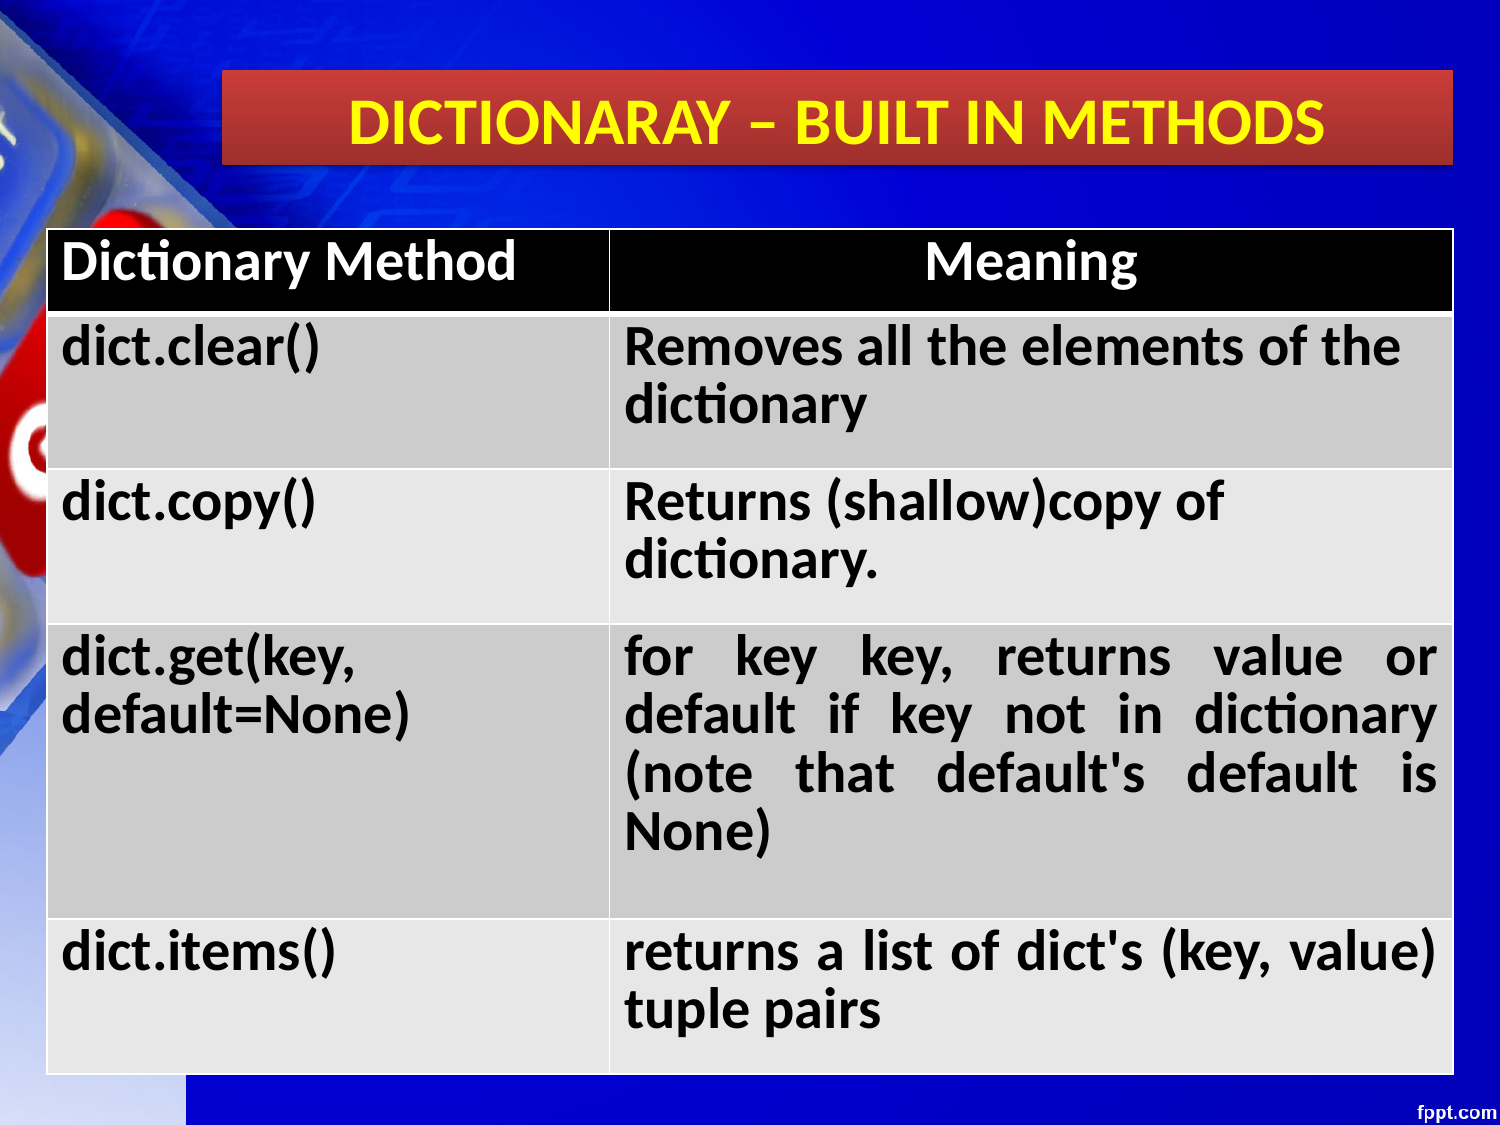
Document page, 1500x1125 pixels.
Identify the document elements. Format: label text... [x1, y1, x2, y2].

table_cell dict.get(key, default=None) [48, 625, 609, 918]
table_header Meaning [610, 230, 1452, 311]
table_cell dict.clear() [48, 317, 609, 468]
table_cell for key key, returns value or default if key not in dictionary (note that default's default is None) [610, 625, 1452, 918]
table_cell Returns (shallow)copy of dictionary. [610, 470, 1452, 623]
table_cell Removes all the elements of the dictionary [610, 317, 1452, 468]
table_cell returns a list of dict's (key, value) tuple pairs [610, 920, 1452, 1073]
table_cell dict.copy() [48, 470, 609, 623]
table_header Dictionary Method [48, 230, 609, 311]
table_cell dict.items() [48, 920, 609, 1073]
text_box DICTIONARAY – BUILT IN METHODS [222, 70, 1453, 165]
picture [0, 0, 1500, 1125]
